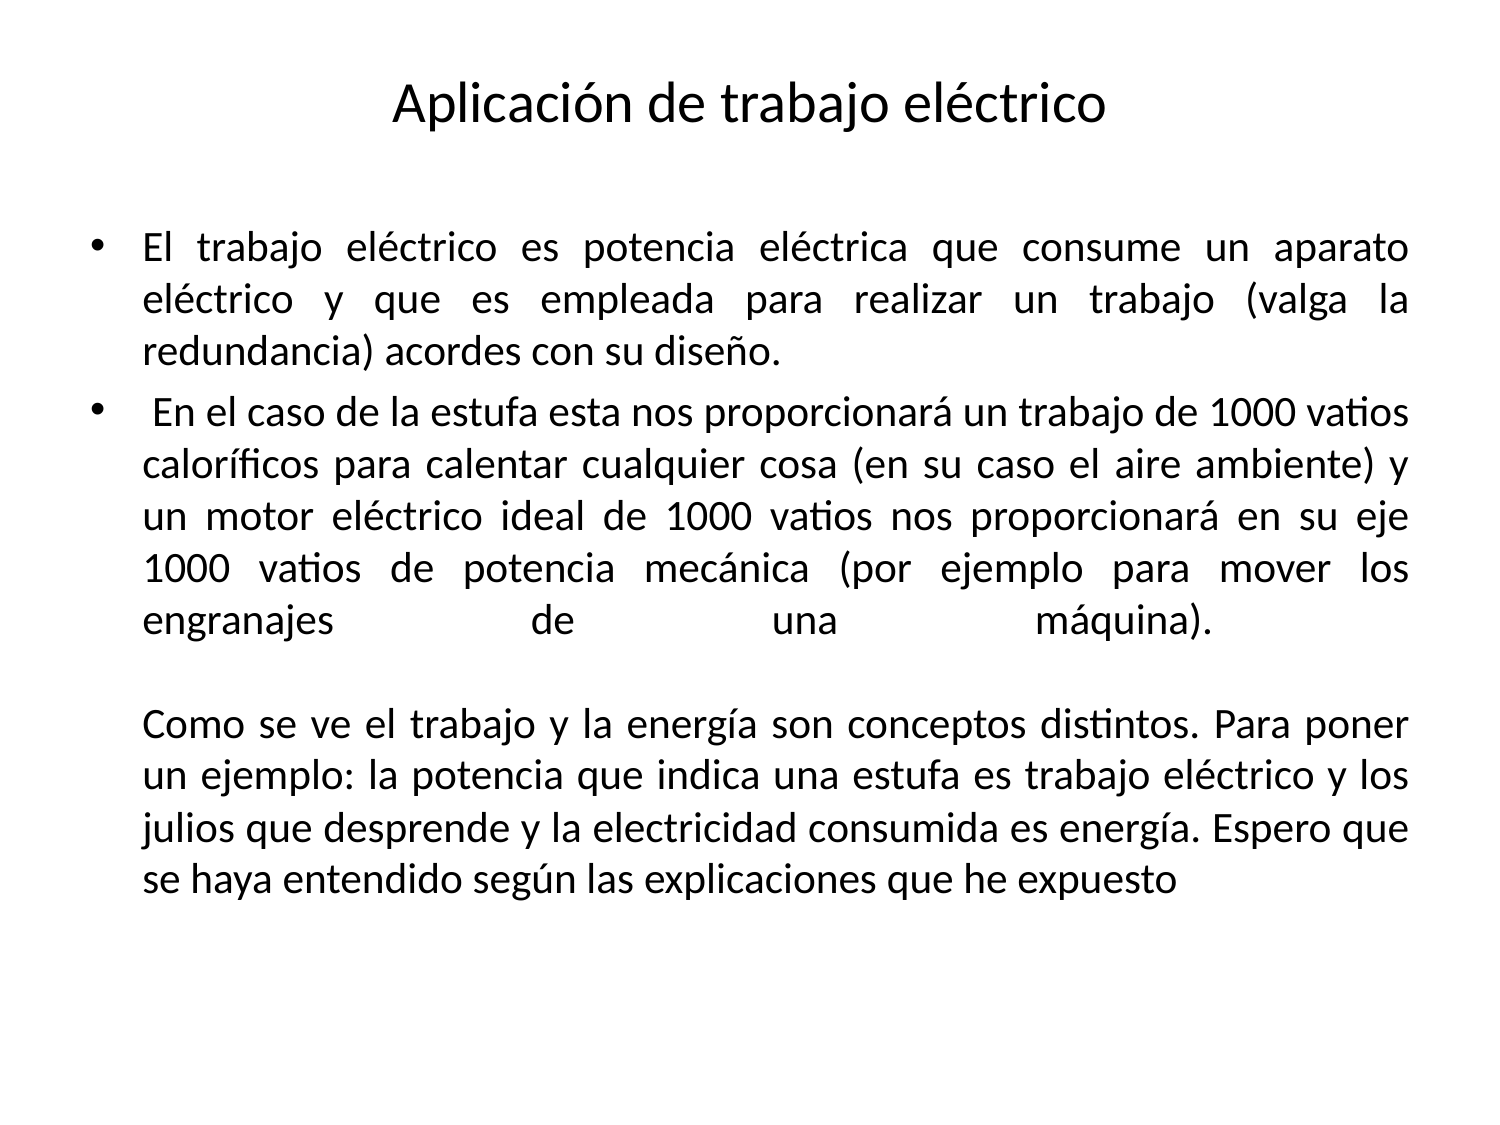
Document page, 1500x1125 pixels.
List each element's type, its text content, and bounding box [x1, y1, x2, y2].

title Aplicación de trabajo eléctrico [75, 45, 1425, 153]
list El trabajo eléctrico es potencia eléctrica que consume un aparato eléctrico y que es empleada para realizar un trabajo (valga la redundancia) acordes con su diseño. En el caso de la estufa esta nos proporcionará un trabajo de 1000 vatios caloríficos para calentar cualquier cosa (en su caso el aire ambiente) y un motor eléctrico ideal de 1000 vatios nos proporcionará en su eje 1000 vatios de potencia mecánica (por ejemplo para mover los engranajes de una máquina). Como se ve el trabajo y la energía son conceptos distintos. Para poner un ejemplo: la potencia que indica una estufa es trabajo eléctrico y los julios que desprende y la electricidad consumida es energía. Espero que se haya entendido según las explicaciones que he expuesto [75, 210, 1425, 961]
